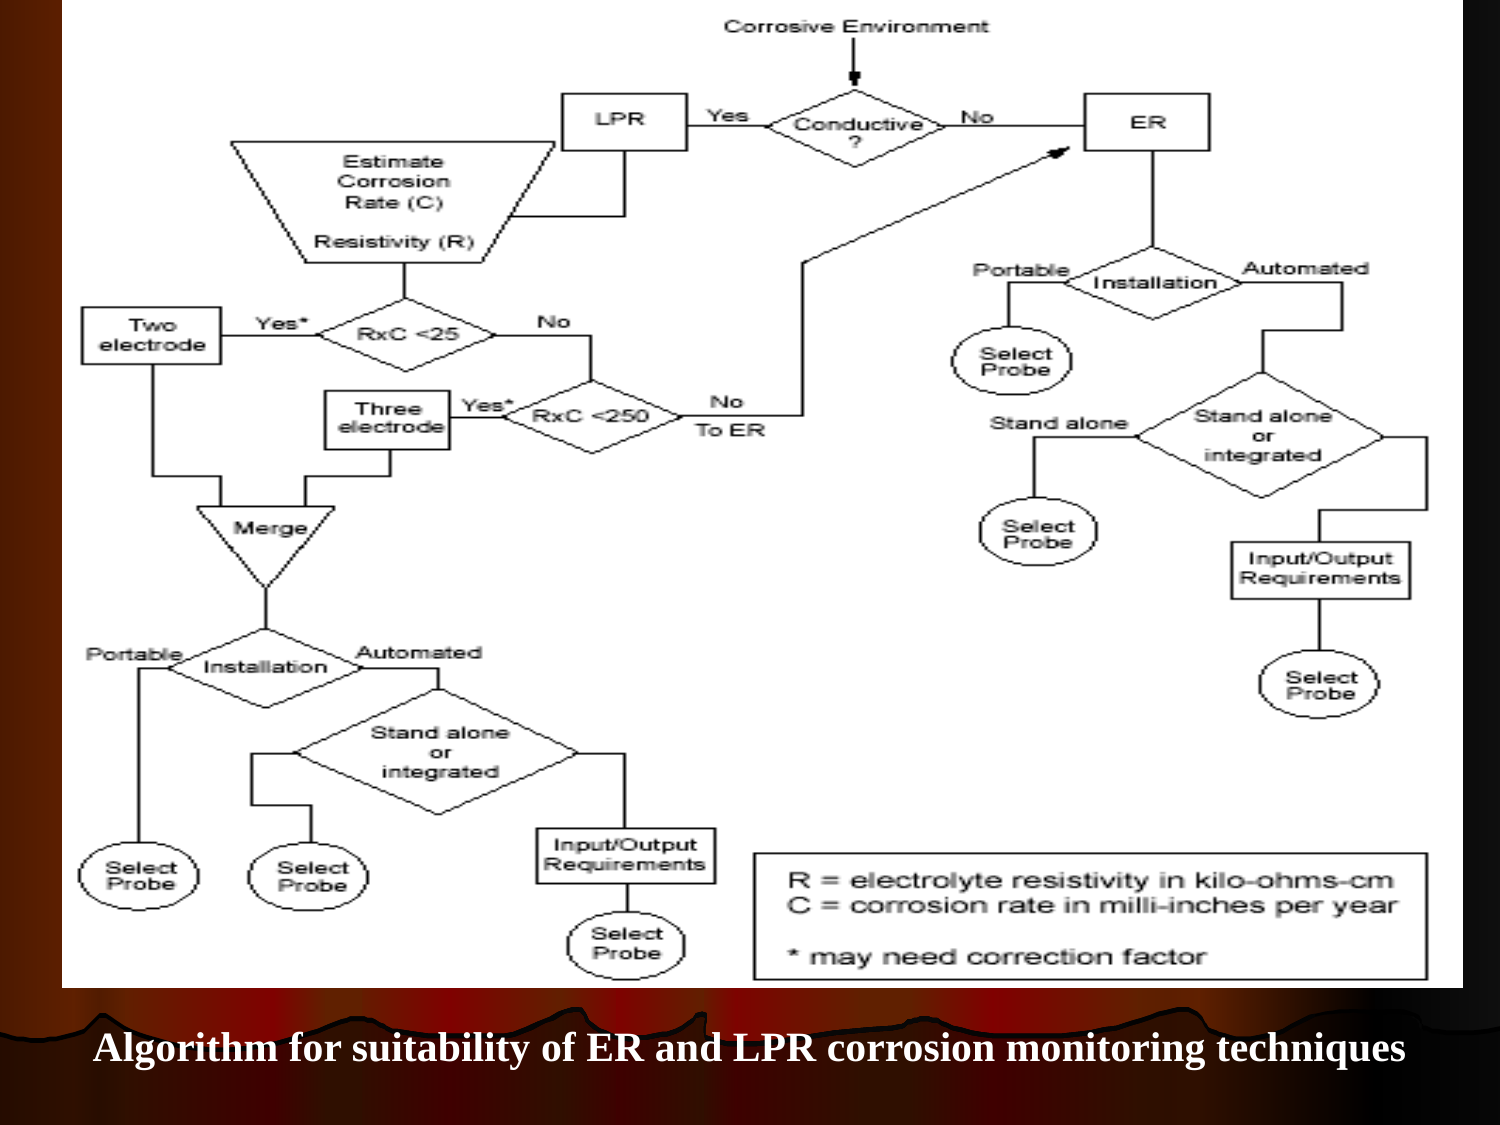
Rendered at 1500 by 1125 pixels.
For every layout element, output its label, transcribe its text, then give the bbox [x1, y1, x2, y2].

picture [62, 0, 1463, 988]
text_box Algorithm for suitability of ER and LPR corrosion monitoring techniques [0, 1012, 1500, 1078]
